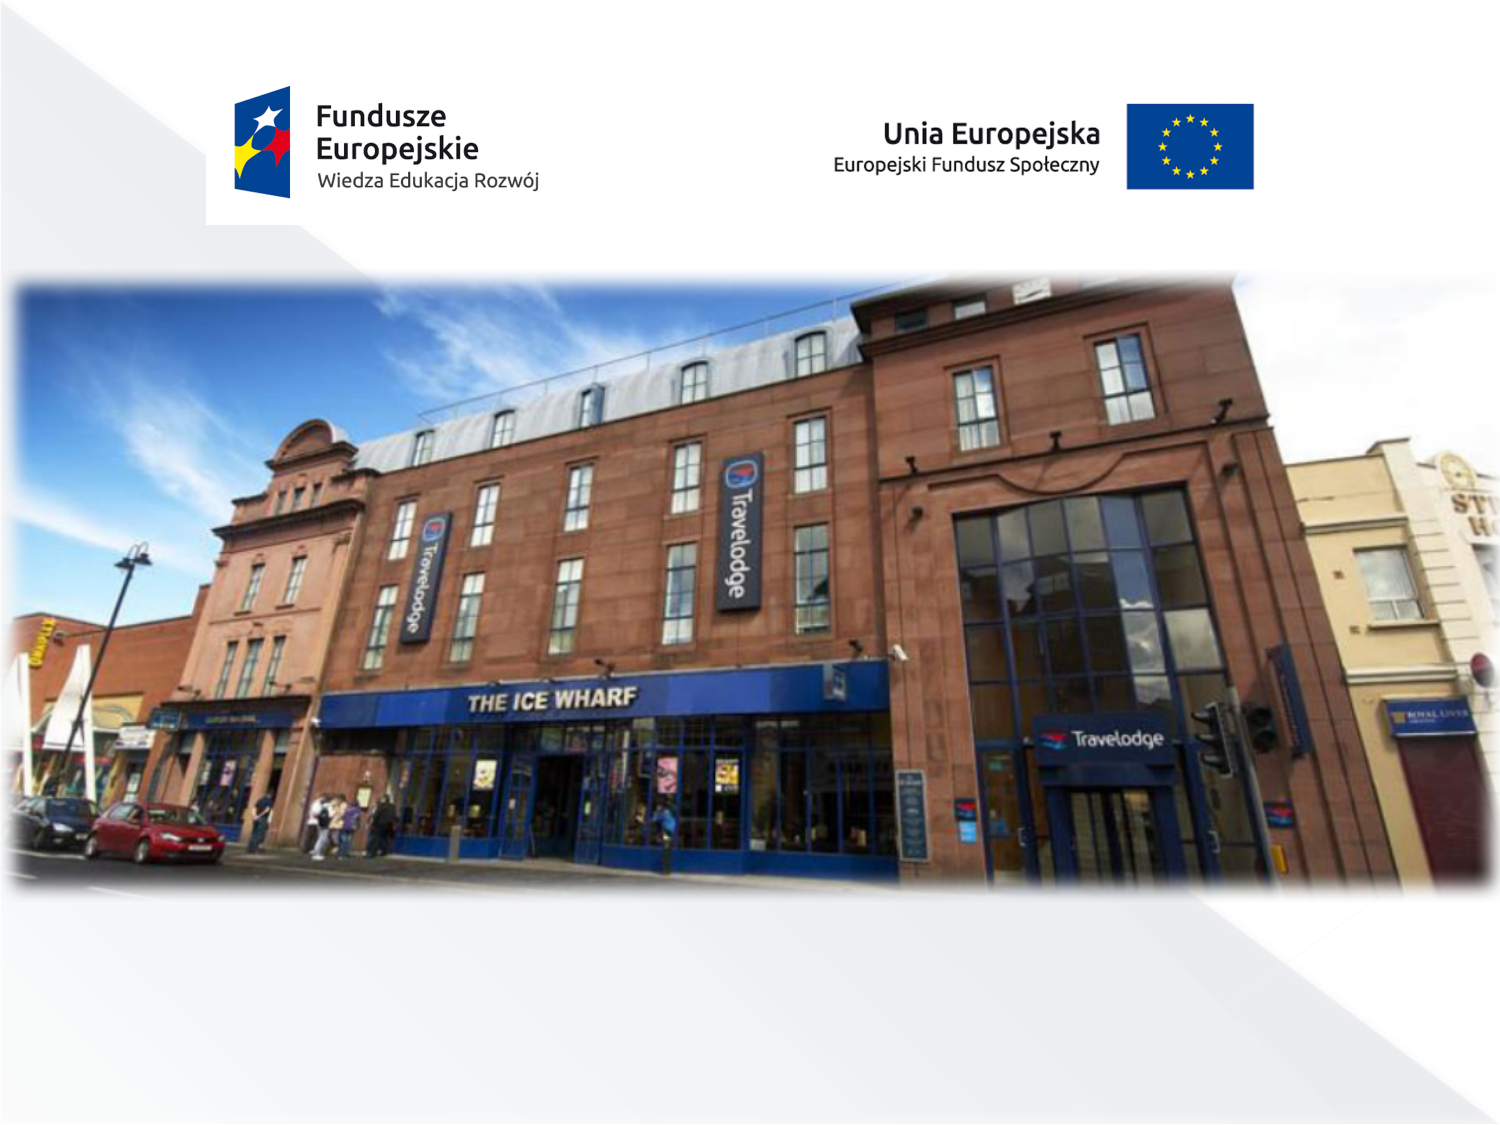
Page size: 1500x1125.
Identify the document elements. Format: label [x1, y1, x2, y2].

picture [206, 57, 1288, 225]
picture [0, 269, 1500, 903]
